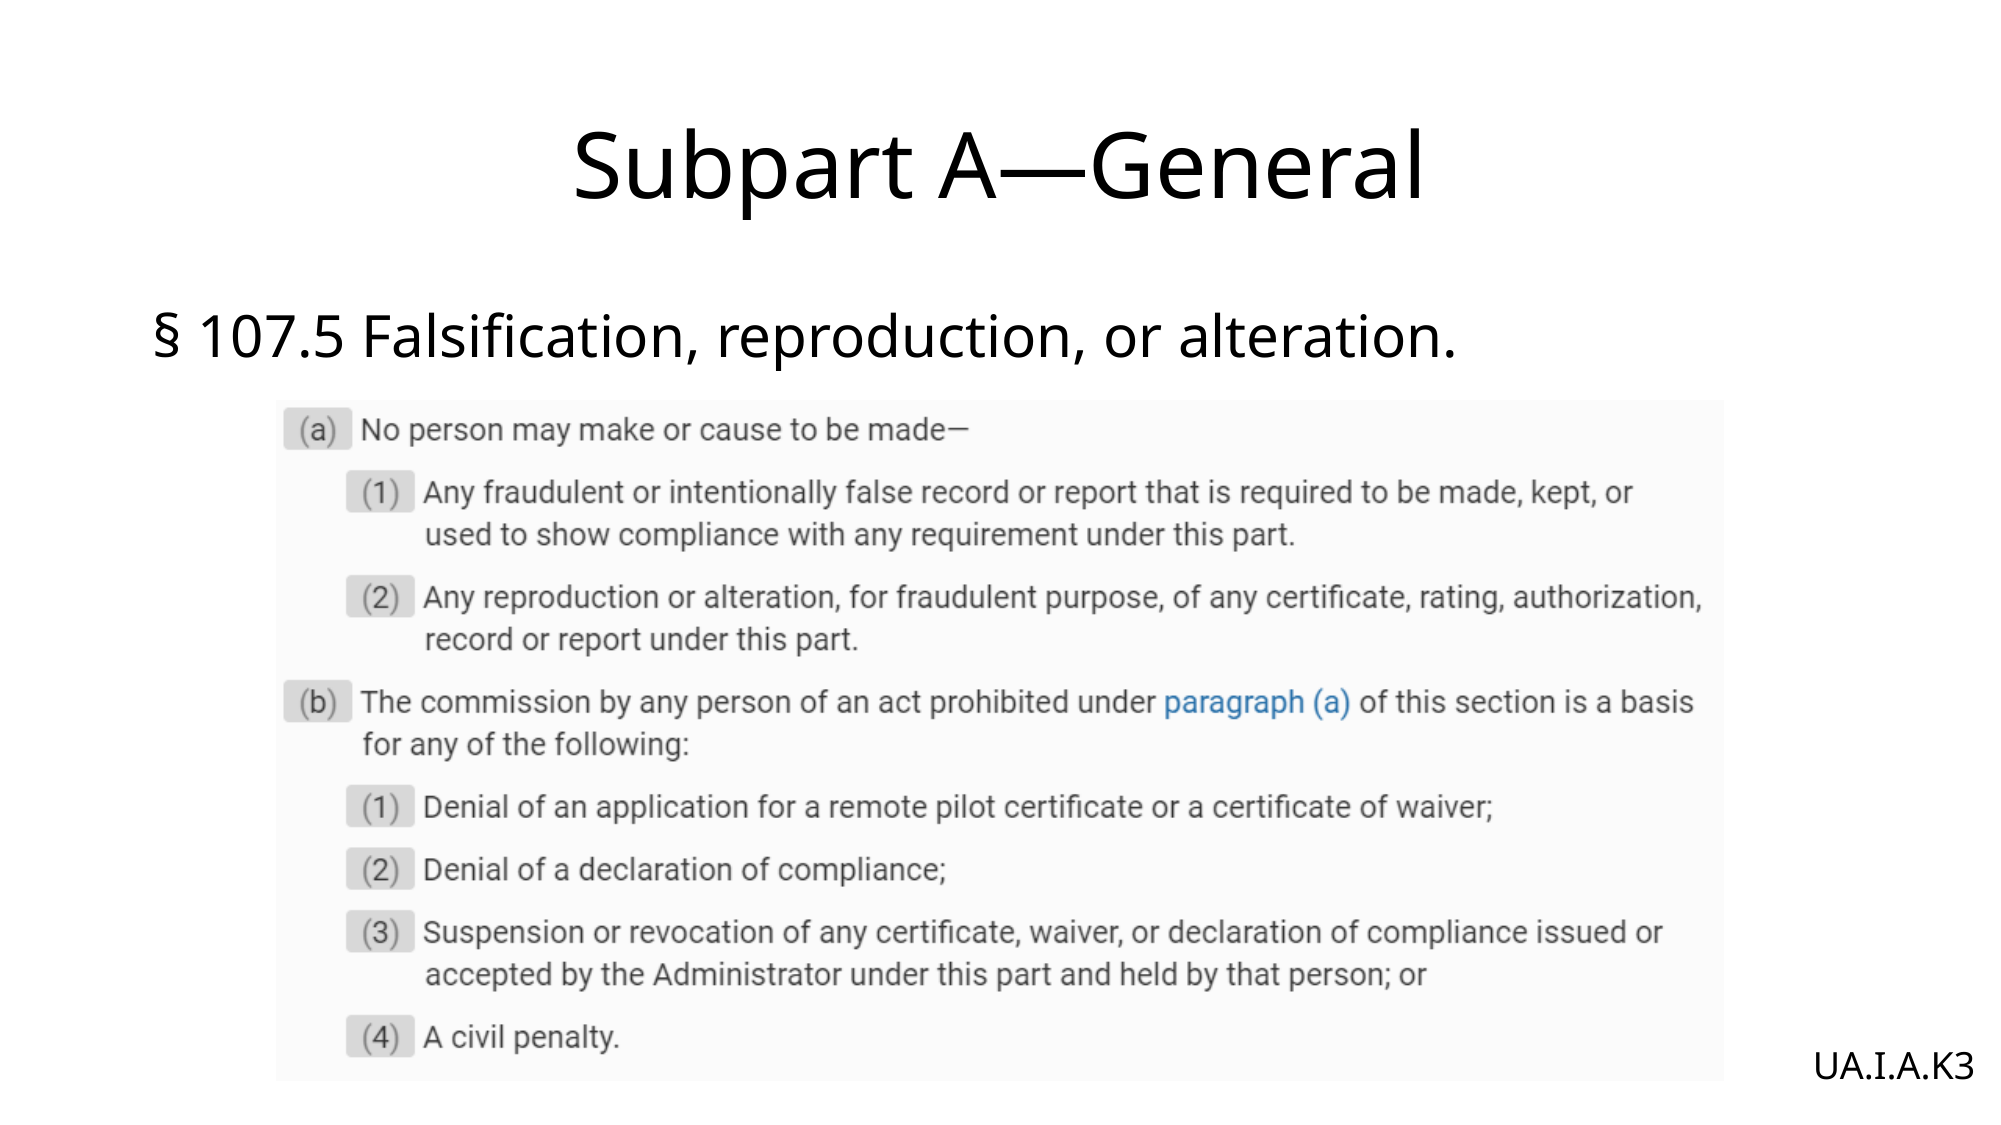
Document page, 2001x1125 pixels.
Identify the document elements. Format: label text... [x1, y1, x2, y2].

title Subpart A—General [137, 59, 1863, 278]
text_box UA.I.A.K3 [1798, 1034, 1991, 1095]
list § 107.5 Falsification, reproduction, or alteration. [137, 299, 1863, 1014]
picture [275, 399, 1724, 1081]
